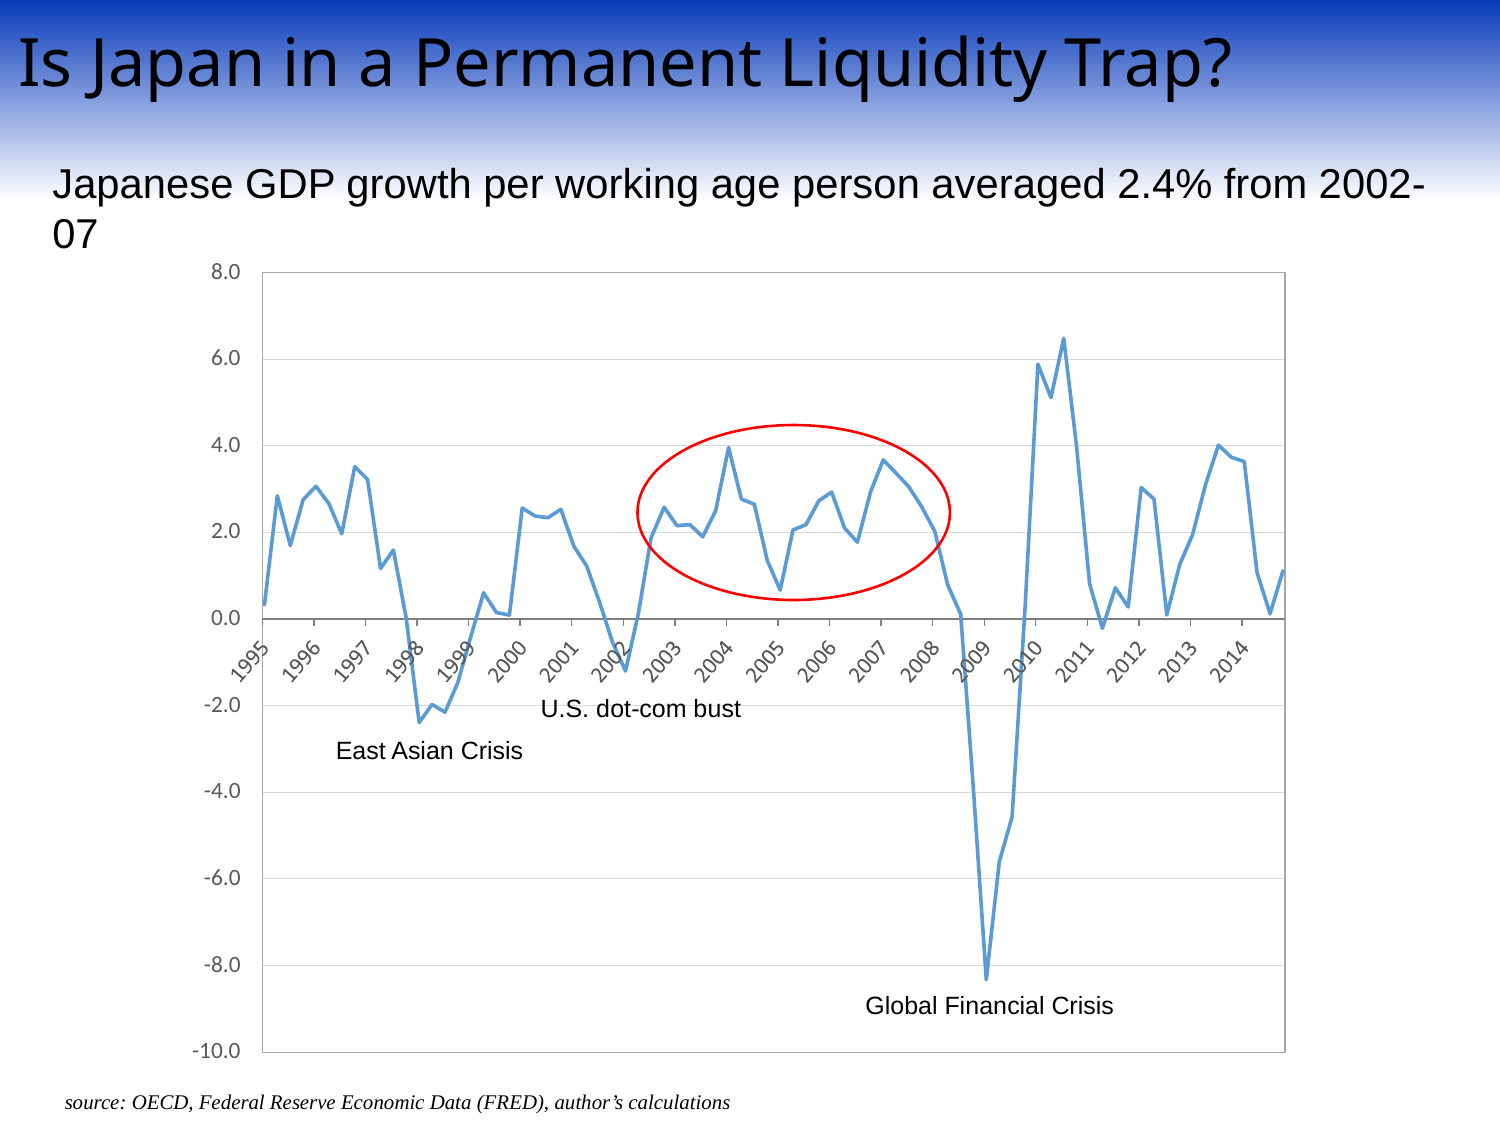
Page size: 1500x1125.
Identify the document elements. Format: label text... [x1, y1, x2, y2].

picture [180, 249, 1320, 1075]
text_box source: OECD, Federal Reserve Economic Data (FRED), author’s calculations [49, 1074, 1475, 1121]
text_box Japanese GDP growth per working age person averaged 2.4% from 2002-07 [37, 149, 1488, 265]
text_box Is Japan in a Permanent Liquidity Trap? [3, 12, 1249, 108]
